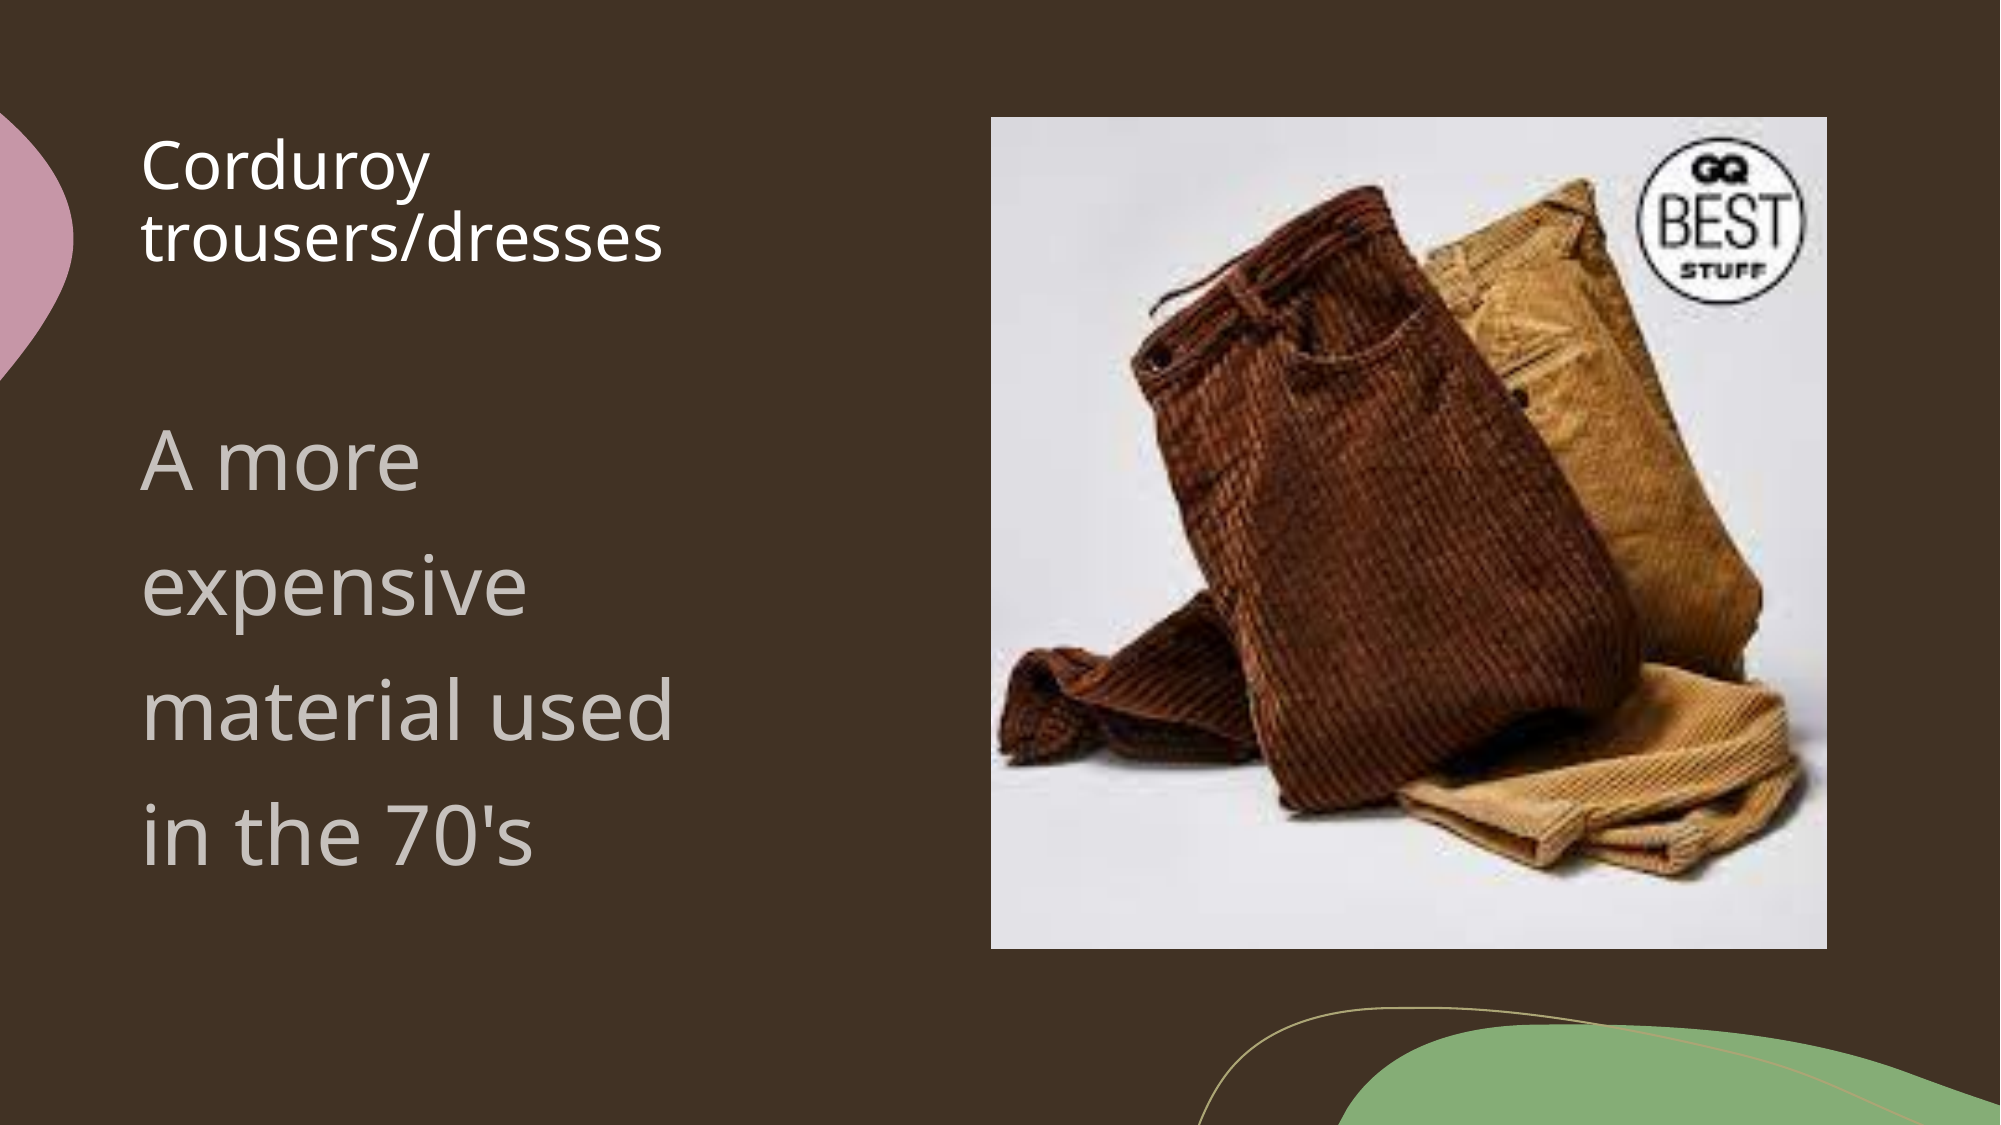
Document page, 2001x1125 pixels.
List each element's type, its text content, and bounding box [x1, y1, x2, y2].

list A more expensive material used in the 70's [125, 375, 750, 1000]
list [991, 117, 1827, 949]
title Corduroy trousers/dresses [125, 125, 750, 375]
